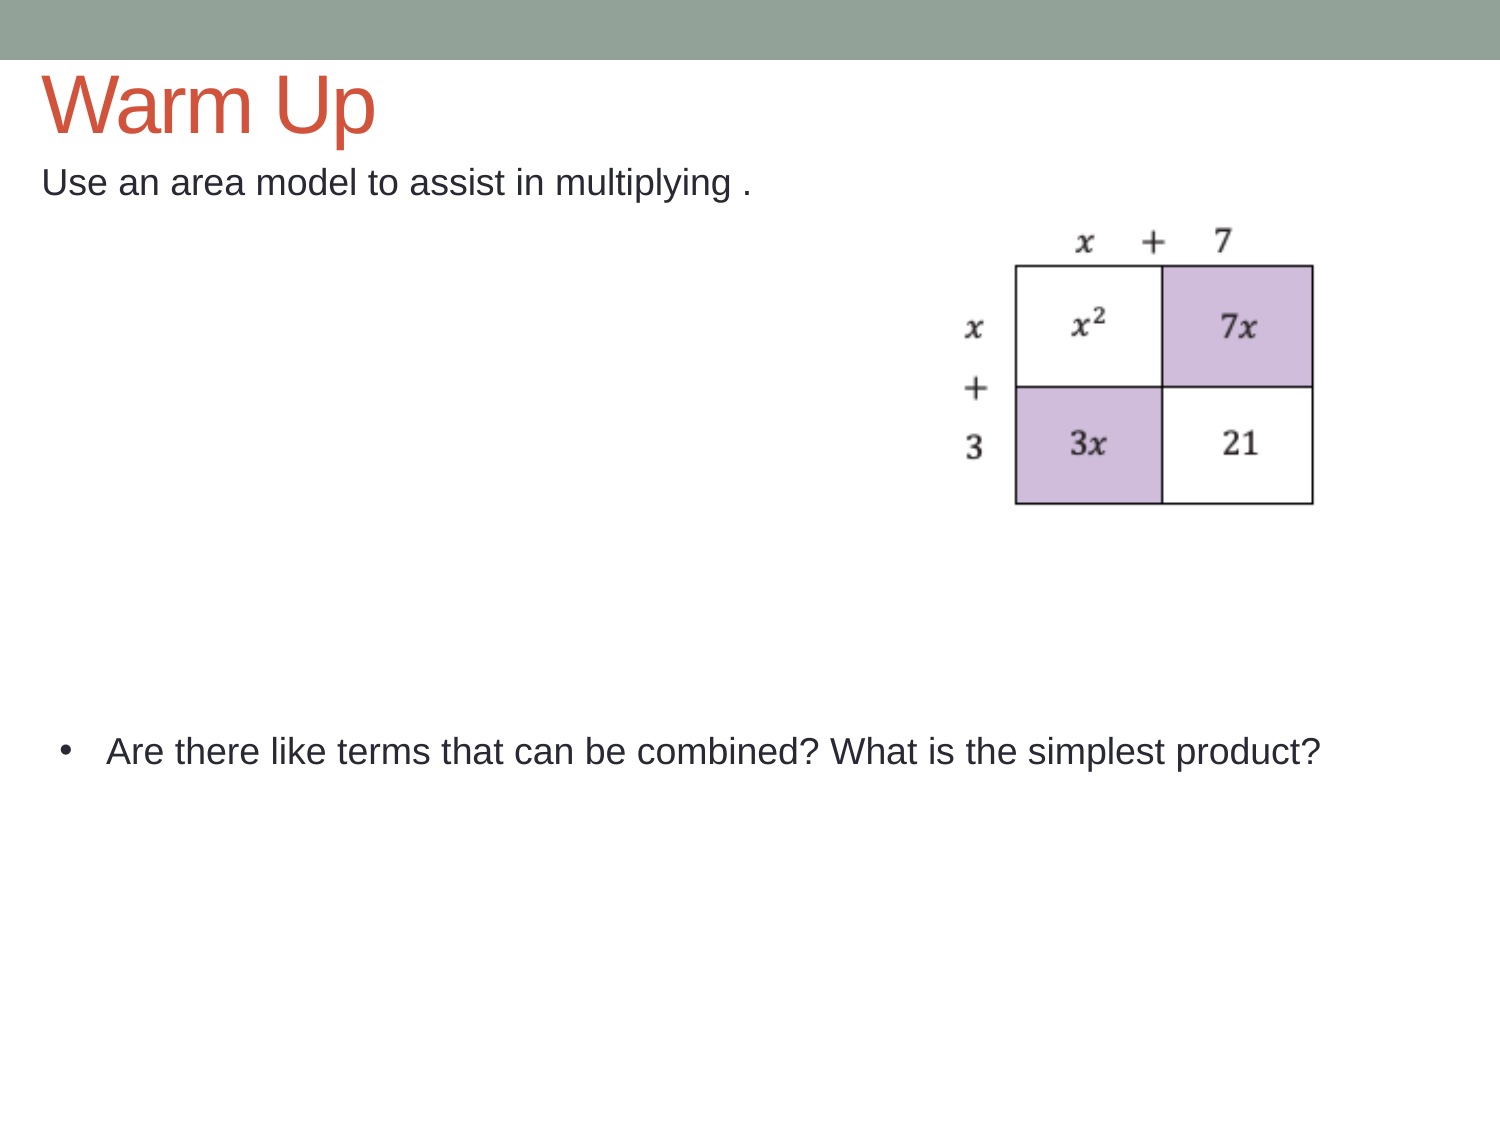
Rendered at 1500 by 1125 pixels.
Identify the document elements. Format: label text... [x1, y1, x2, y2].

text_box Are there like terms that can be combined? What is the simplest product? [44, 719, 1446, 780]
picture [934, 204, 1356, 547]
title Warm Up [26, 18, 1377, 182]
